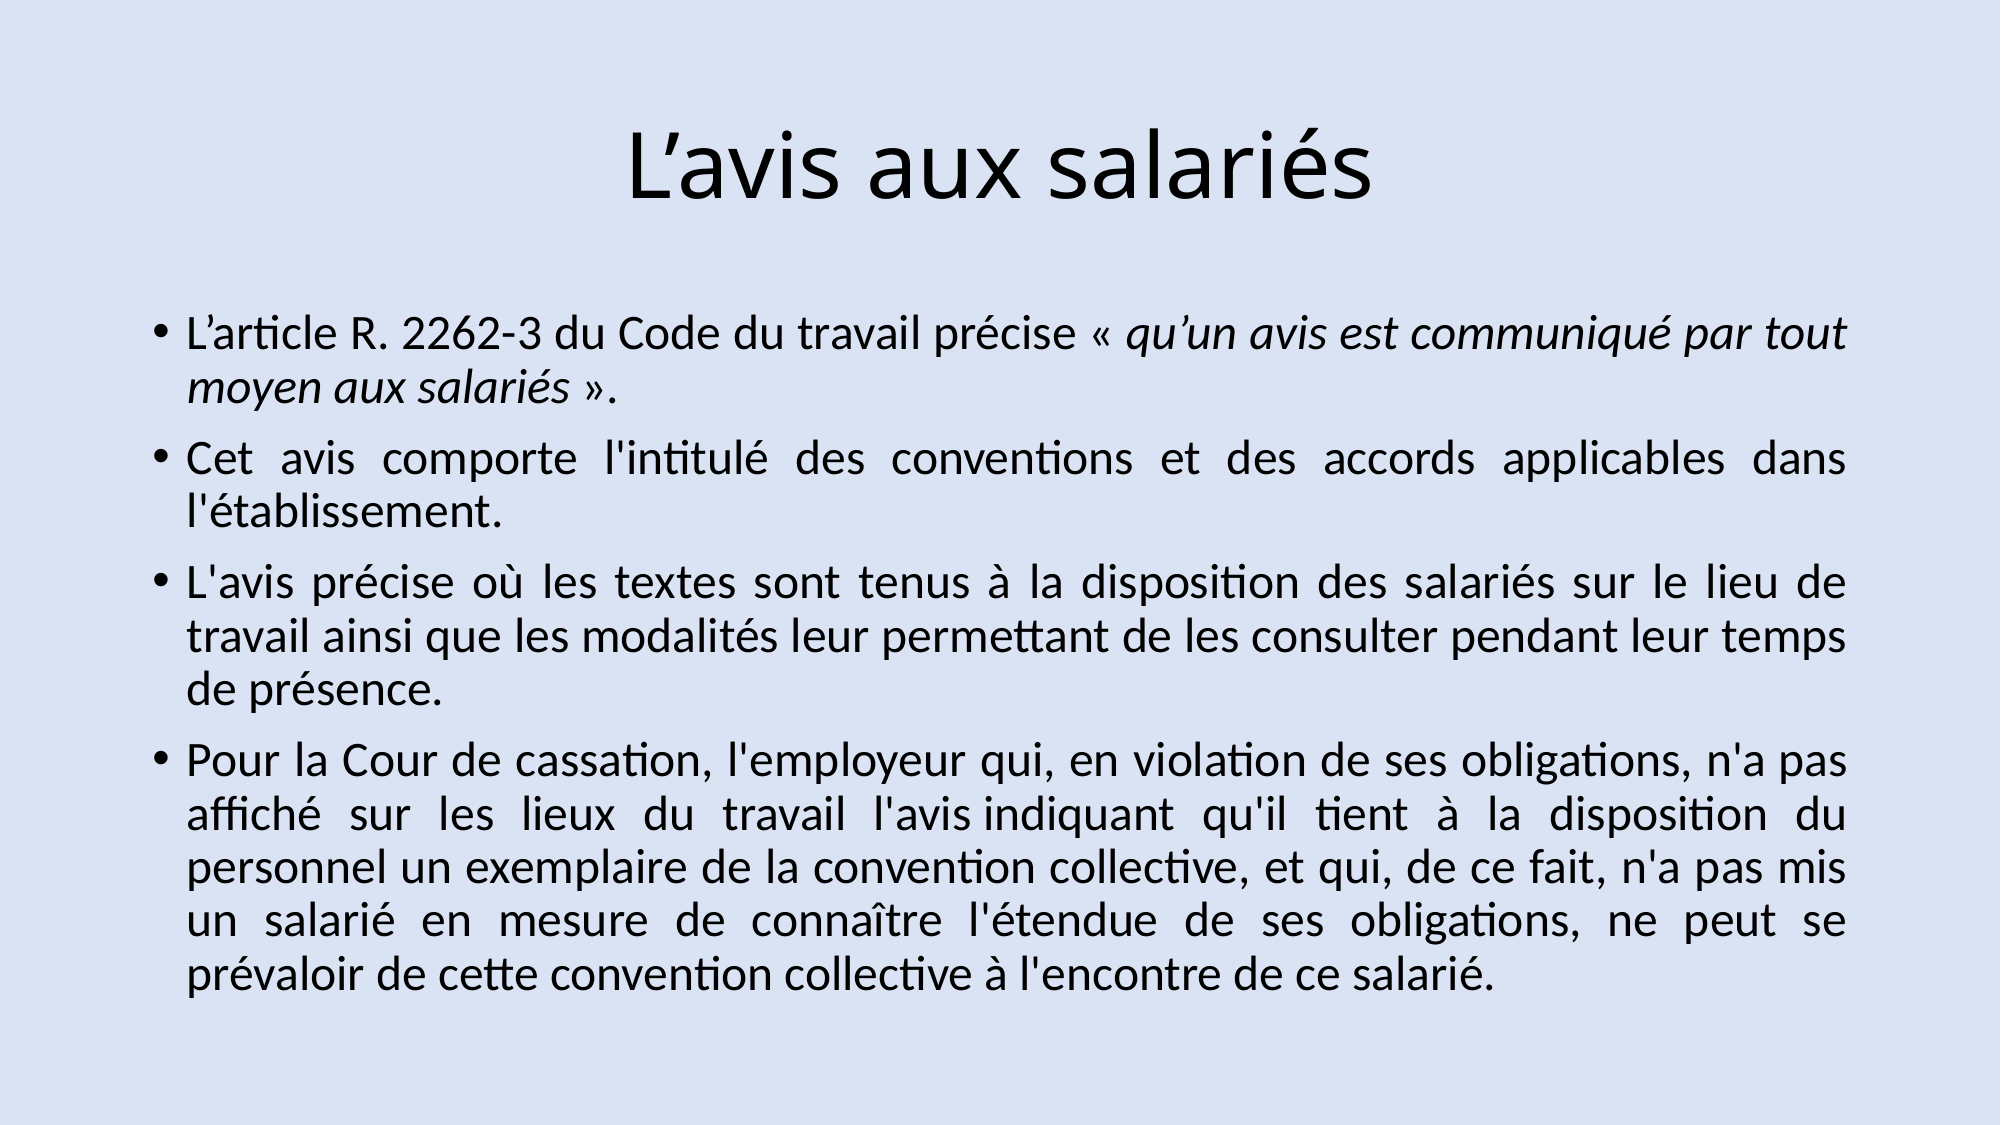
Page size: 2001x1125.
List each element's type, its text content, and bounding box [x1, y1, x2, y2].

list L’article R. 2262-3 du Code du travail précise « qu’un avis est communiqué par tout moyen aux salariés ». Cet avis comporte l'intitulé des conventions et des accords applicables dans l'établissement. L'avis précise où les textes sont tenus à la disposition des salariés sur le lieu de travail ainsi que les modalités leur permettant de les consulter pendant leur temps de présence. Pour la Cour de cassation, l'employeur qui, en violation de ses obligations, n'a pas affiché sur les lieux du travail l'avis indiquant qu'il tient à la disposition du personnel un exemplaire de la convention collective, et qui, de ce fait, n'a pas mis un salarié en mesure de connaître l'étendue de ses obligations, ne peut se prévaloir de cette convention collective à l'encontre de ce salarié. [137, 299, 1863, 1014]
title L’avis aux salariés [137, 59, 1863, 278]
